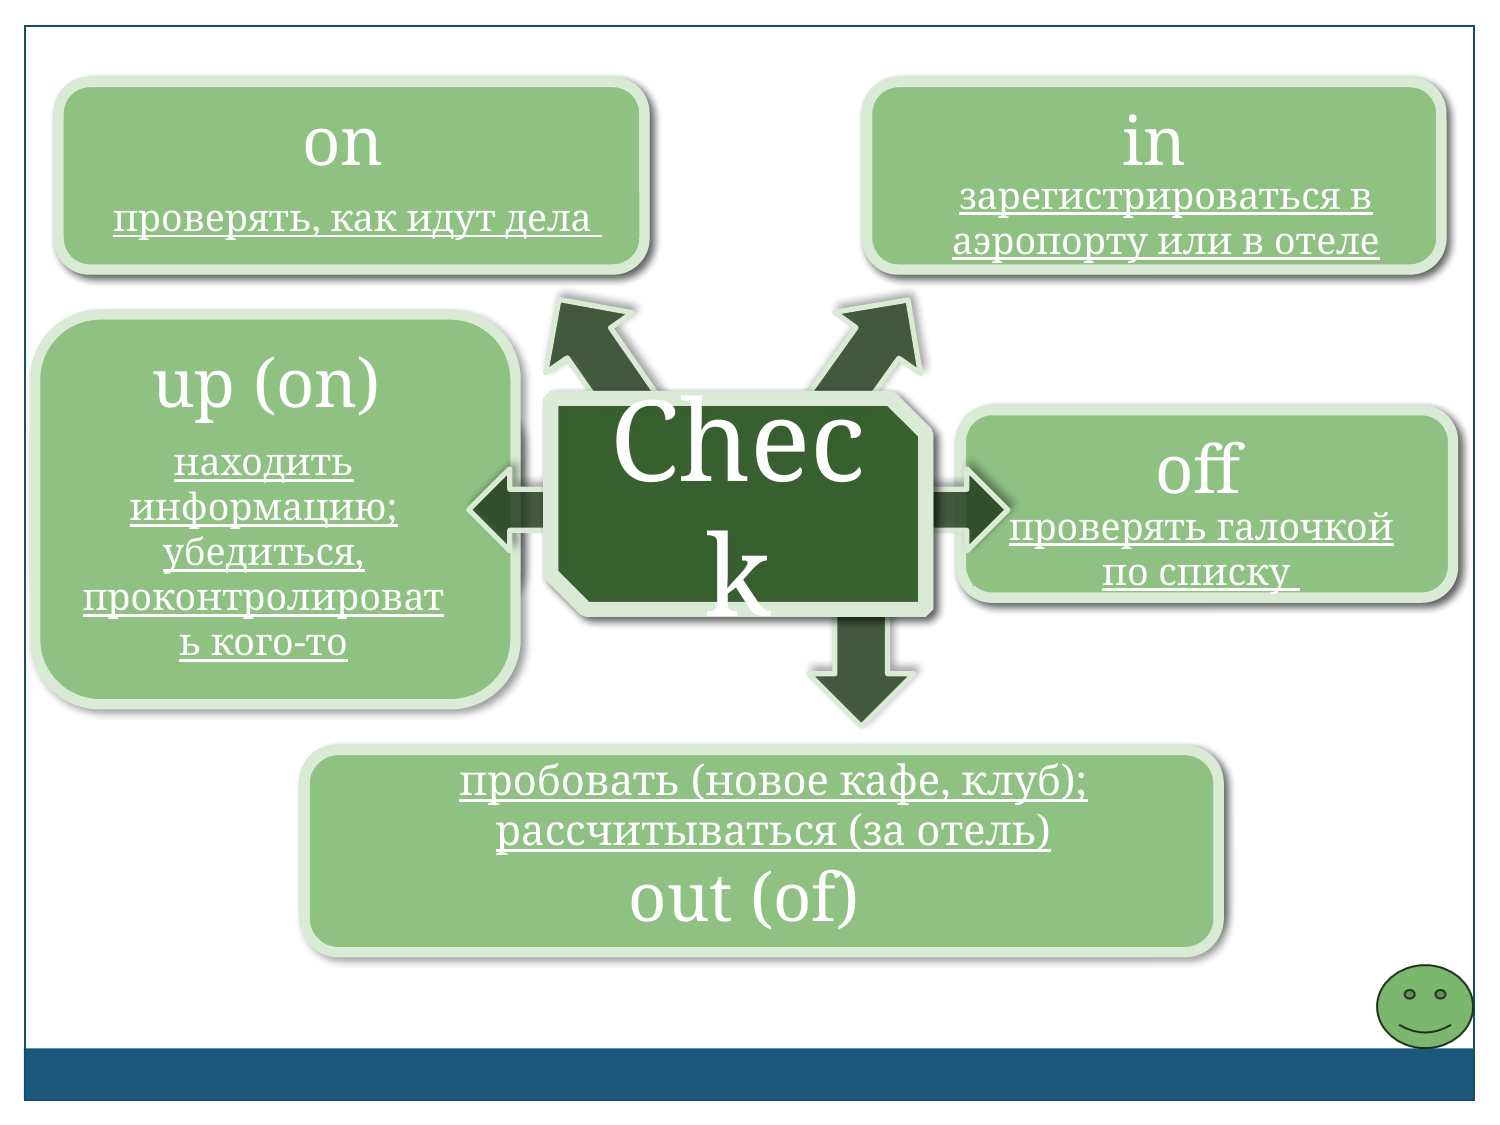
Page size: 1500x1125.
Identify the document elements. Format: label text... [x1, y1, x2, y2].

text_box проверять галочкой по списку [972, 509, 1431, 587]
text_box Check [549, 397, 927, 611]
text_box off [959, 409, 1454, 599]
text_box on [57, 81, 646, 271]
text_box [937, 467, 1009, 552]
text_box проверять, как идут дела [93, 186, 622, 247]
picture [1375, 963, 1474, 1050]
text_box out (of) [303, 748, 1220, 954]
text_box находить информацию; убедиться, проконтролировать кого-то [58, 515, 470, 587]
text_box up (on) [34, 313, 517, 706]
text_box [807, 621, 915, 728]
text_box [806, 299, 922, 395]
text_box in [866, 81, 1443, 271]
text_box зарегистрироваться в аэропорту или в отеле [901, 186, 1431, 247]
text_box [544, 298, 659, 395]
text_box пробовать (новое кафе, клуб); рассчитываться (за отель) [356, 773, 1190, 835]
text_box [468, 467, 547, 552]
